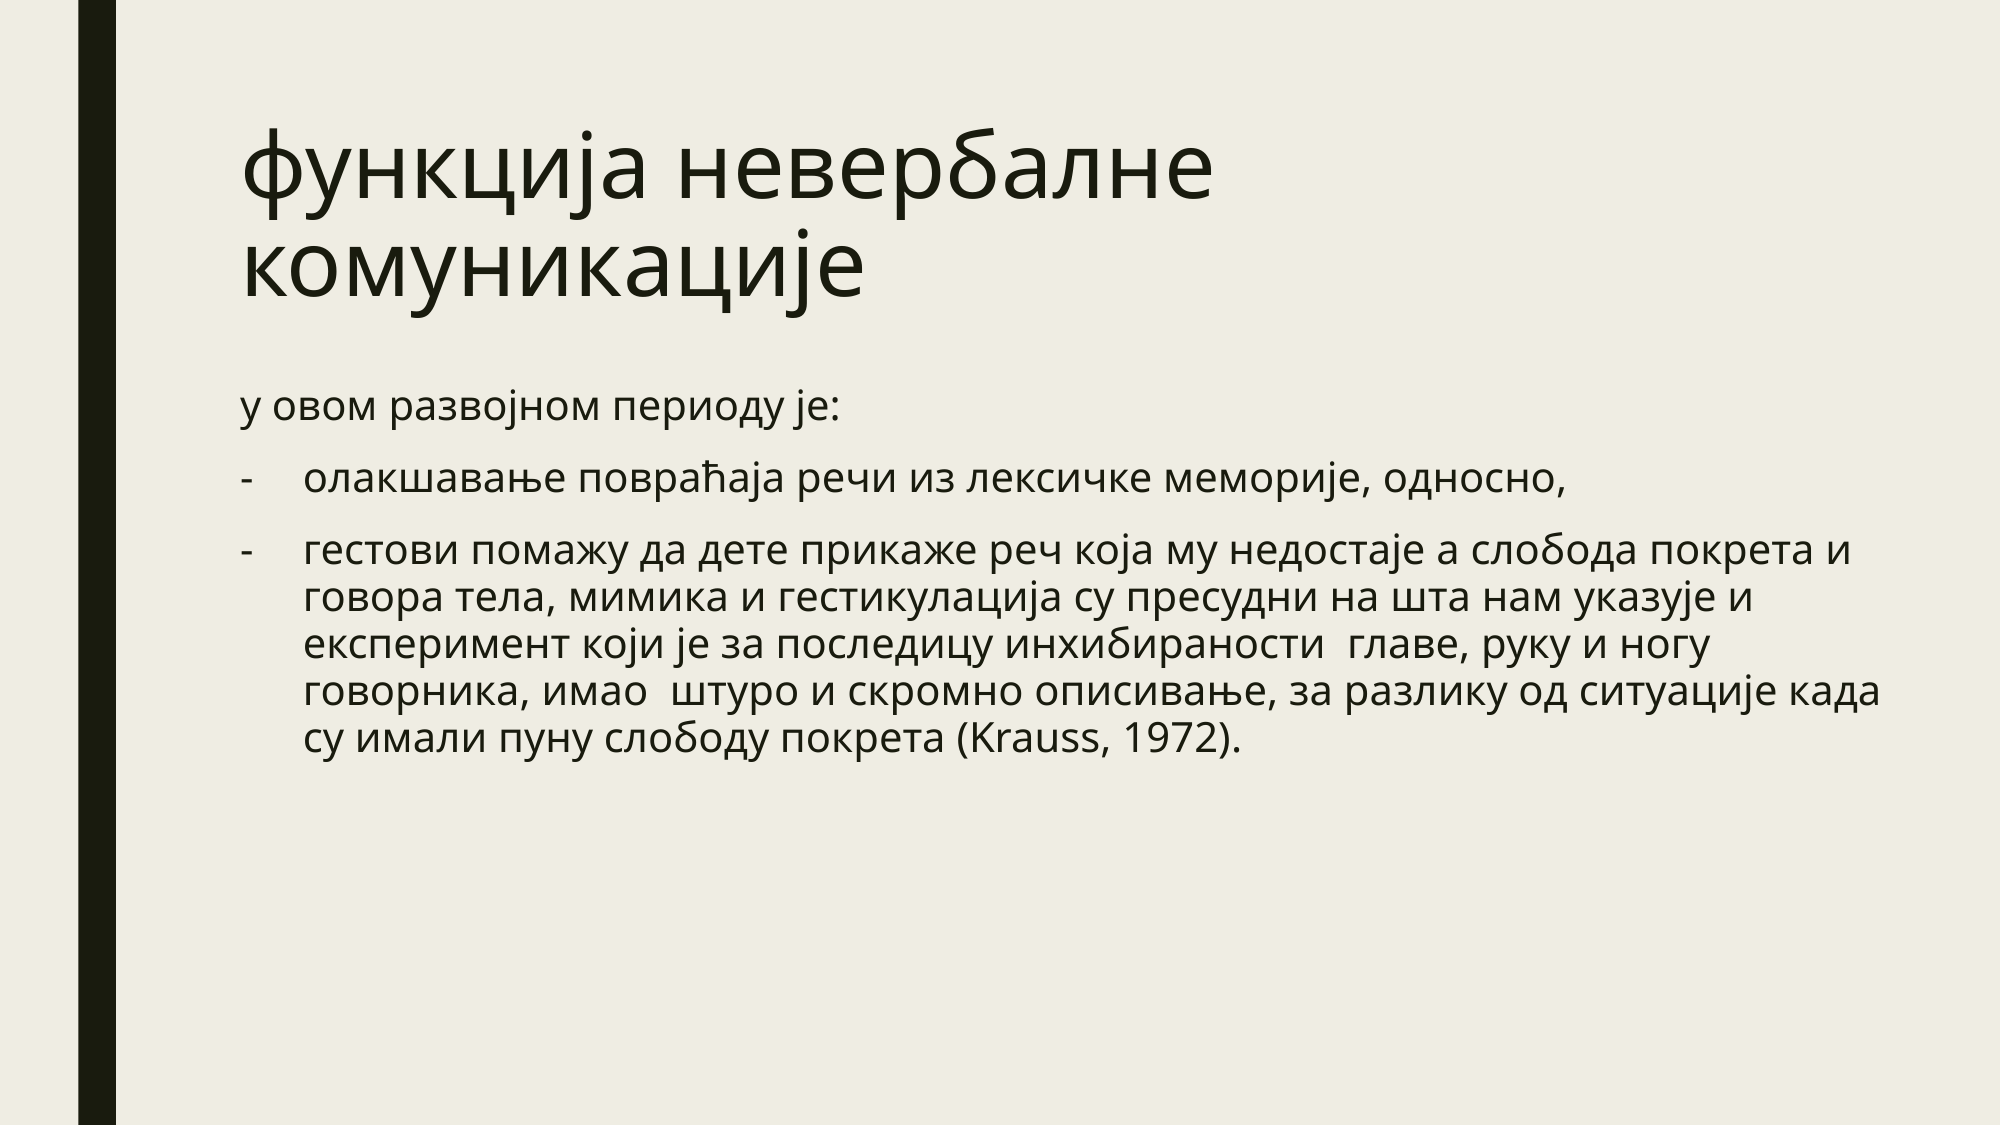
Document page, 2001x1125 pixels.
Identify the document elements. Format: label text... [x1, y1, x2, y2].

title функција невербалне комуникације [225, 112, 1800, 357]
list у овом развојном периоду је: олакшавање повраћаја речи из лексичке меморије, односно, гестови помажу да дете прикаже реч која му недостаје а слобода покрета и говора тела, мимика и гестикулација су пресудни на шта нам указује и експеримент који је за последицу инхибираности главе, руку и ногу говорника, имао штуро и скромно описивање, за разлику од ситуације када су имали пуну слободу покрета (Krauss, 1972). [225, 375, 1931, 963]
